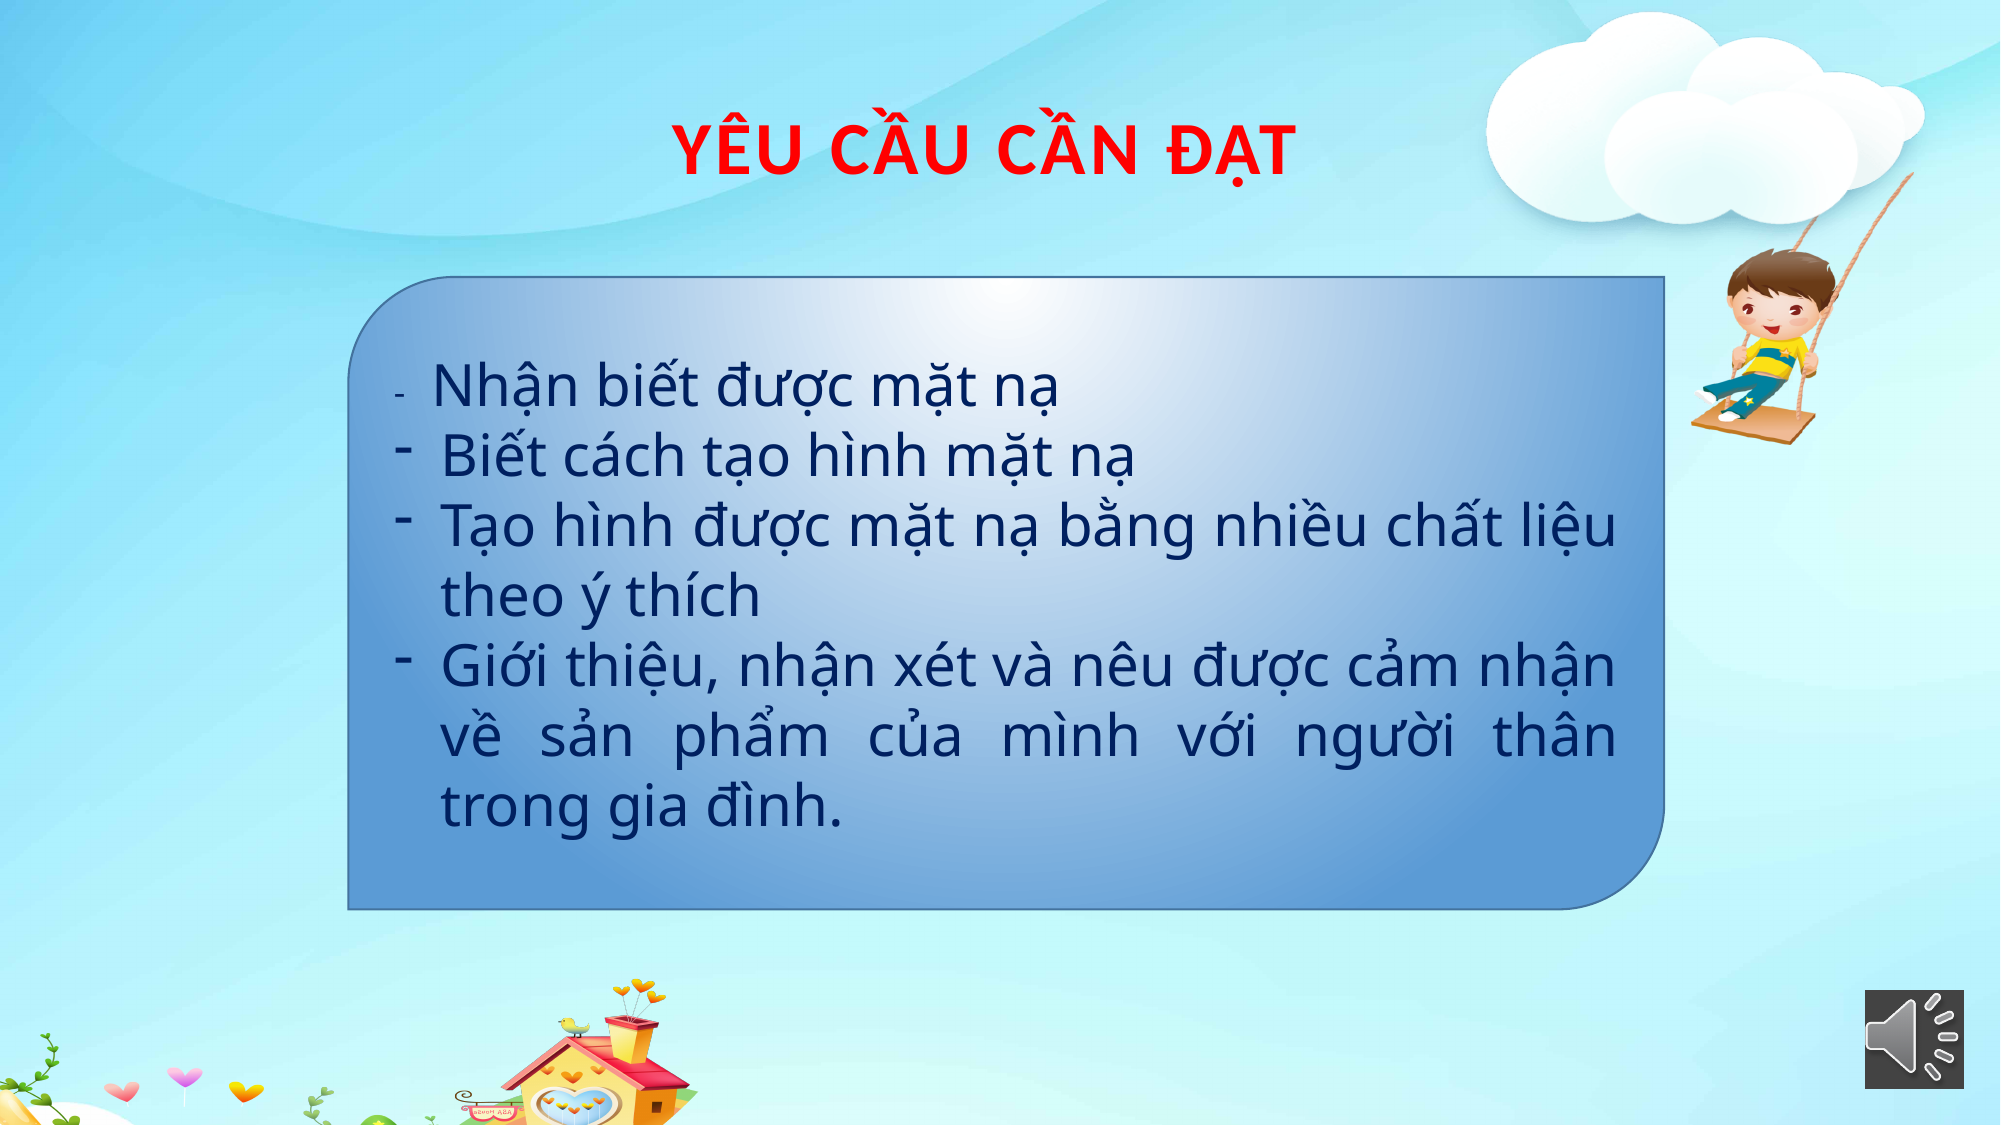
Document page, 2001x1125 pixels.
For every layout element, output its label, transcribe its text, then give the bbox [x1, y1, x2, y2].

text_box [1460, 0, 1958, 445]
text_box YÊU CẦU CẦN ĐẠT [597, 71, 1372, 192]
picture [0, 0, 2001, 1125]
text_box - Nhận biết được mặt nạ Biết cách tạo hình mặt nạ Tạo hình được mặt nạ bằng nhiều chất liệu theo ý thích Giới thiệu, nhận xét và nêu được cảm nhận về sản phẩm của mình với người thân trong gia đình. [347, 275, 1666, 911]
